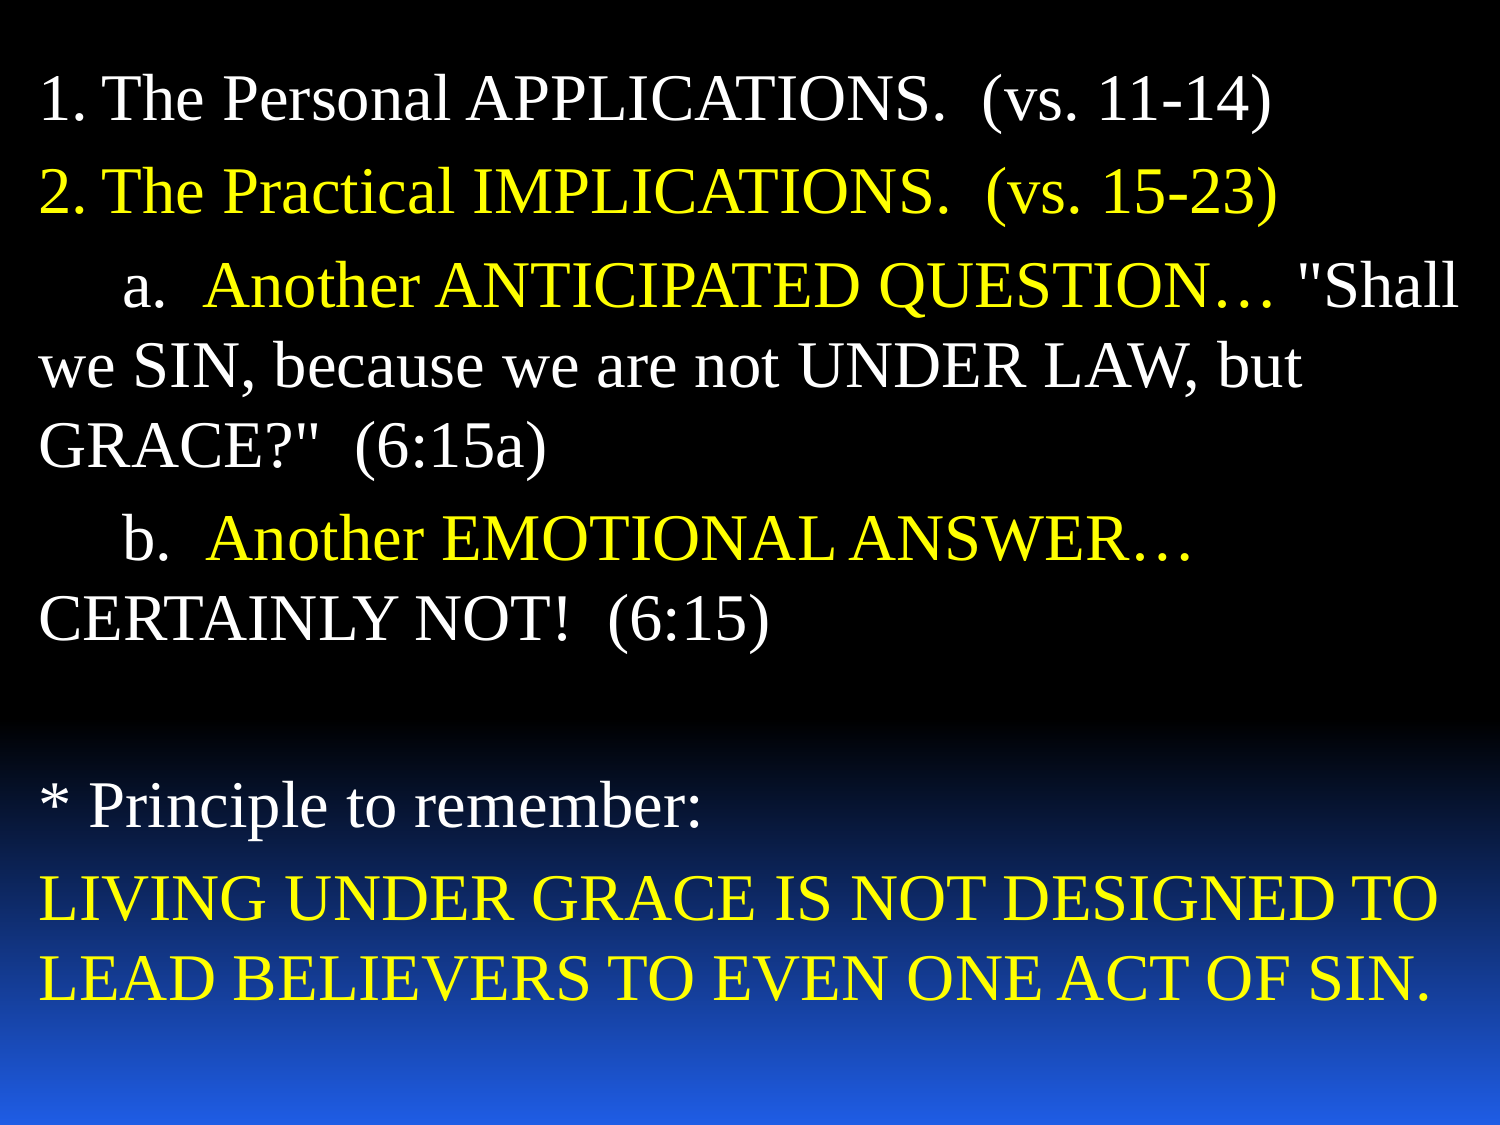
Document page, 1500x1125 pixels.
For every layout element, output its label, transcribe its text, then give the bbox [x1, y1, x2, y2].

list The Personal APPLICATIONS. (vs. 11-14) The Practical IMPLICATIONS. (vs. 15-23) a. Another ANTICIPATED QUESTION… "Shall we SIN, because we are not UNDER LAW, but GRACE?" (6:15a) b. Another EMOTIONAL ANSWER… CERTAINLY NOT! (6:15) * Principle to remember: LIVING UNDER GRACE IS NOT DESIGNED TO LEAD BELIEVERS TO EVEN ONE ACT OF SIN. [23, 46, 1500, 1125]
